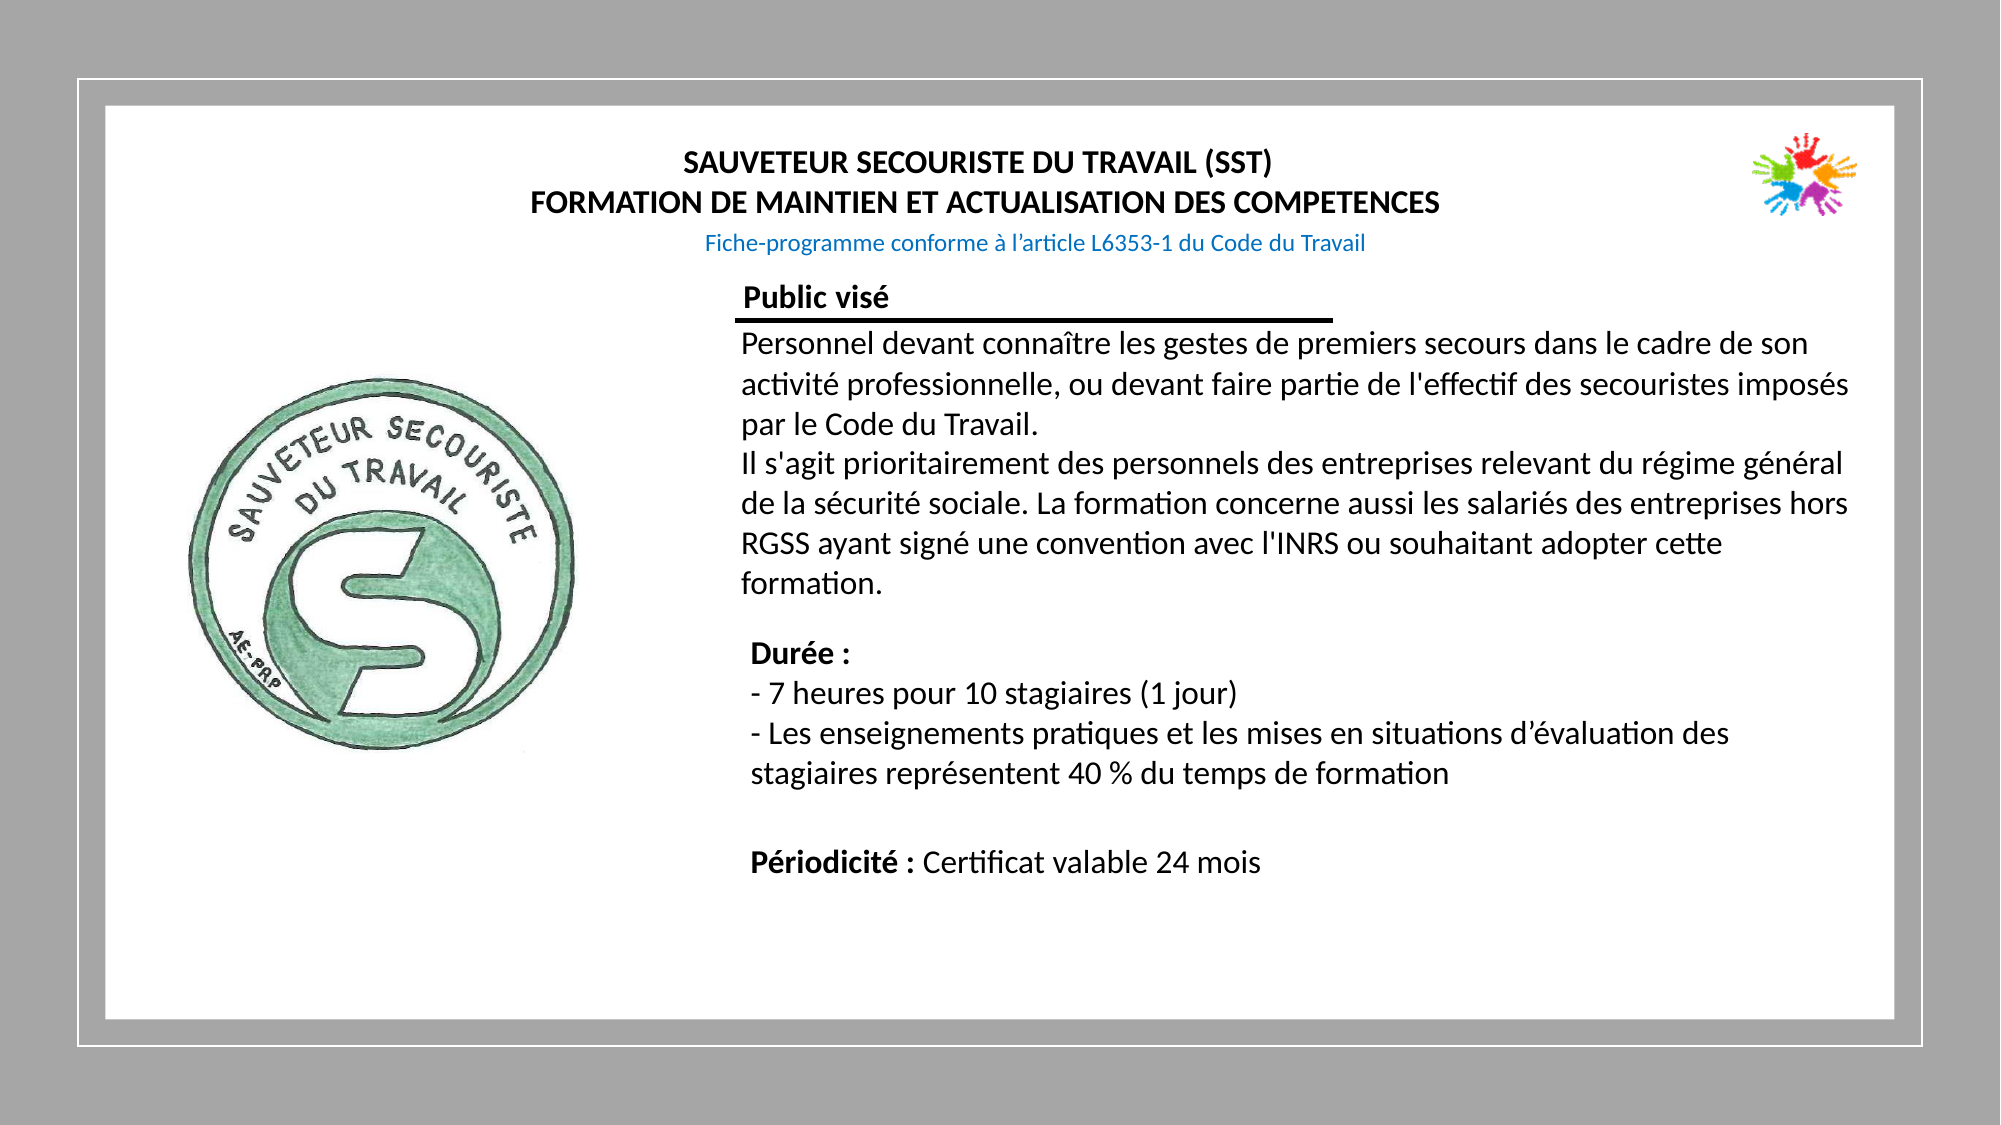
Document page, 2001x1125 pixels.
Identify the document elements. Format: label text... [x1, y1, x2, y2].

picture [186, 371, 580, 754]
text_box Fiche-programme conforme à l’article L6353-1 du Code du Travail [539, 219, 1540, 264]
text_box [104, 104, 1895, 1020]
text_box Public visé [728, 263, 913, 324]
picture [735, 318, 1333, 323]
text_box Personnel devant connaître les gestes de premiers secours dans le cadre de son activité professionnelle, ou devant faire partie de l'effectif des secouristes imposés par le Code du Travail. Il s'agit prioritairement des personnels des entreprises relevant du régime général de la sécurité sociale. La formation concerne aussi les salariés des entreprises hors RGSS ayant signé une convention avec l'INRS ou souhaitant adopter cette formation. [726, 314, 1872, 609]
text_box SAUVETEUR SECOURISTE DU TRAVAIL (SST) FORMATION DE MAINTIEN ET ACTUALISATION DES COMPETENCES [382, 132, 1582, 228]
text_box Périodicité : Certificat valable 24 mois [735, 833, 1697, 888]
text_box [0, 0, 2000, 1125]
text_box Durée : - 7 heures pour 10 stagiaires (1 jour) - Les enseignements pratiques et les mises en situations d’évaluation des stagiaires représentent 40 % du temps de formation [735, 623, 1777, 799]
picture [1752, 133, 1857, 216]
slide_number 65 [1412, 1042, 1863, 1103]
text_box [77, 78, 1923, 1047]
